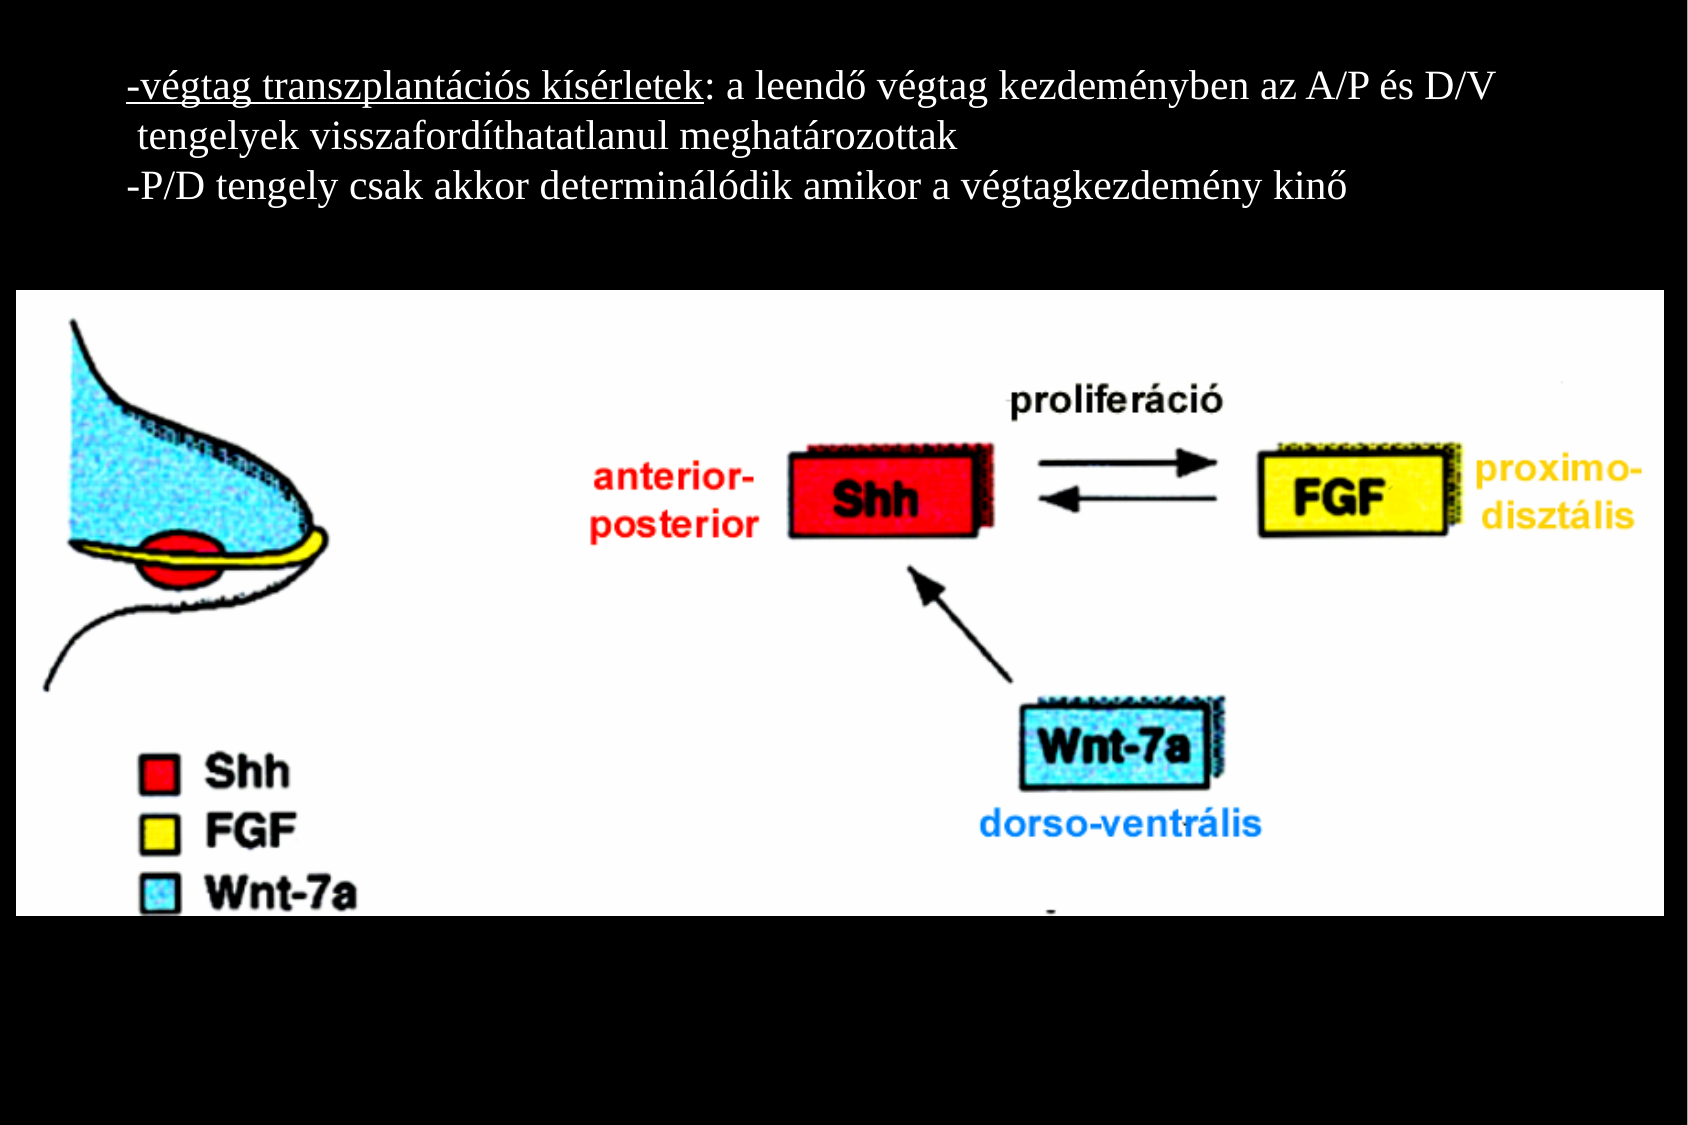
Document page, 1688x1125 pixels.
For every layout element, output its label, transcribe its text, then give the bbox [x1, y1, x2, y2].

text_box -végtag transzplantációs kísérletek: a leendő végtag kezdeményben az A/P és D/V tengelyek visszafordíthatatlanul meghatározottak -P/D tengely csak akkor determinálódik amikor a végtagkezdemény kinő [111, 50, 1522, 215]
picture [16, 290, 1665, 916]
